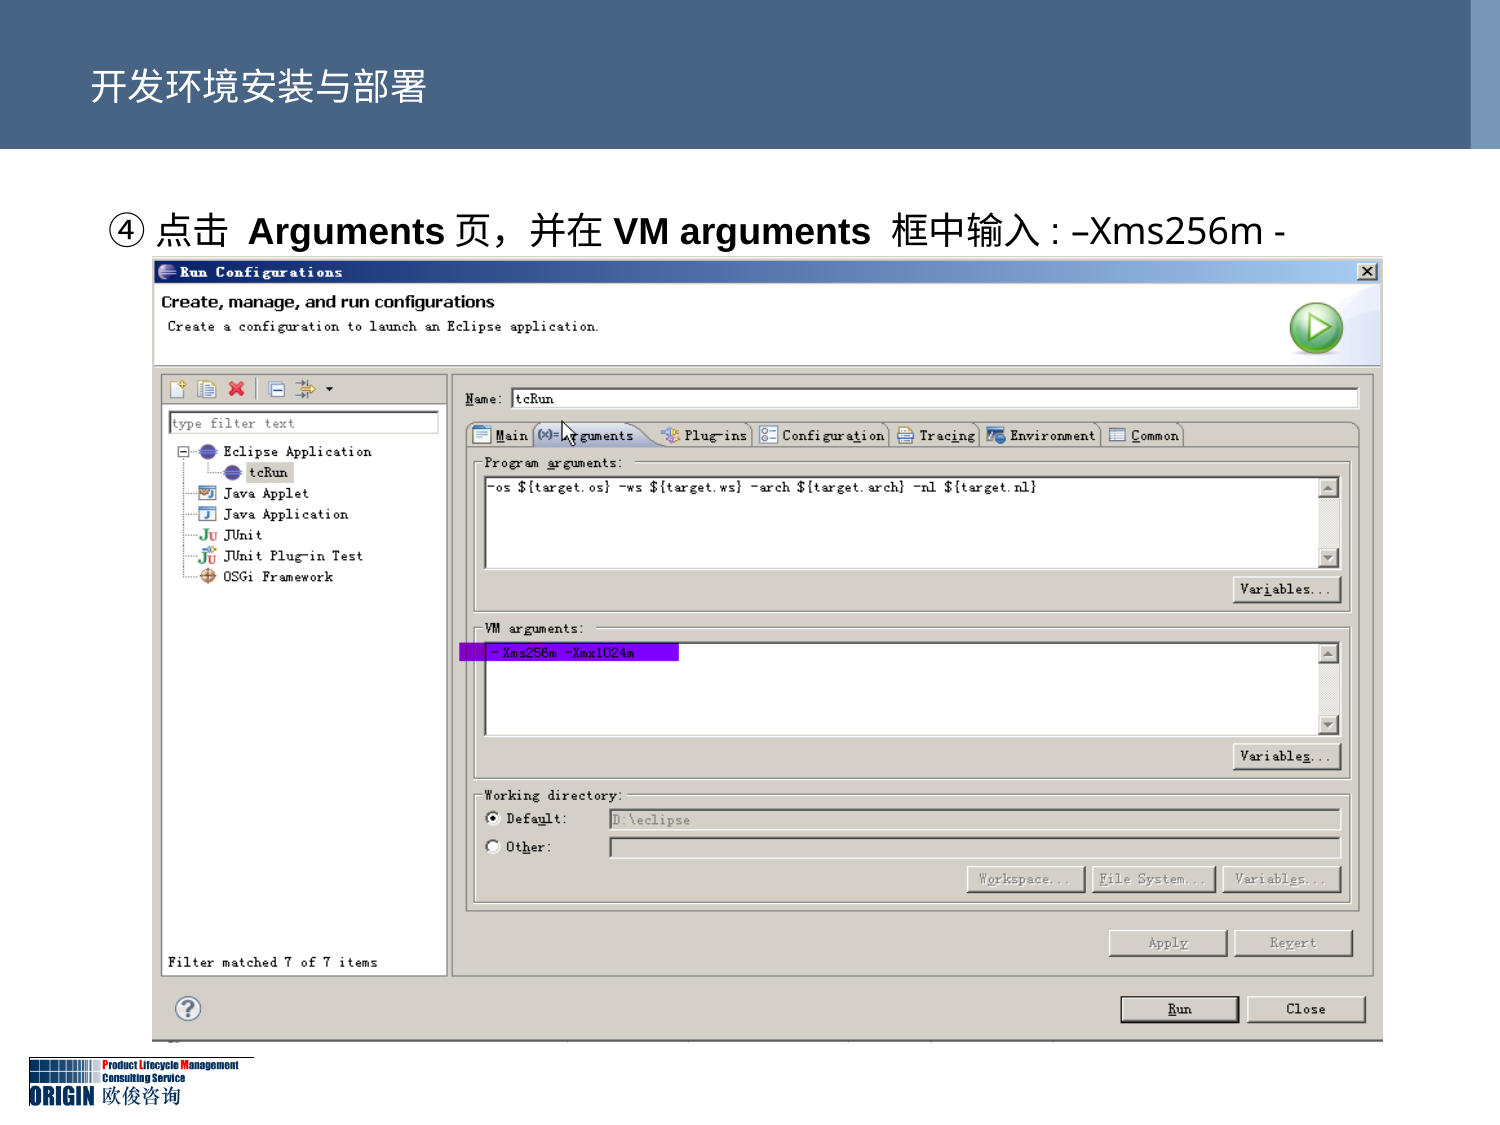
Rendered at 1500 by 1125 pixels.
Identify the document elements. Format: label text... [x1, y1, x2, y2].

list ④点击 Arguments页，并在VM arguments 框中输入: –Xms256m -Xmx1024m [93, 198, 1444, 1050]
picture [29, 1057, 254, 1106]
title 开发环境安装与部署 [74, 44, 1426, 126]
picture [152, 255, 1383, 1044]
